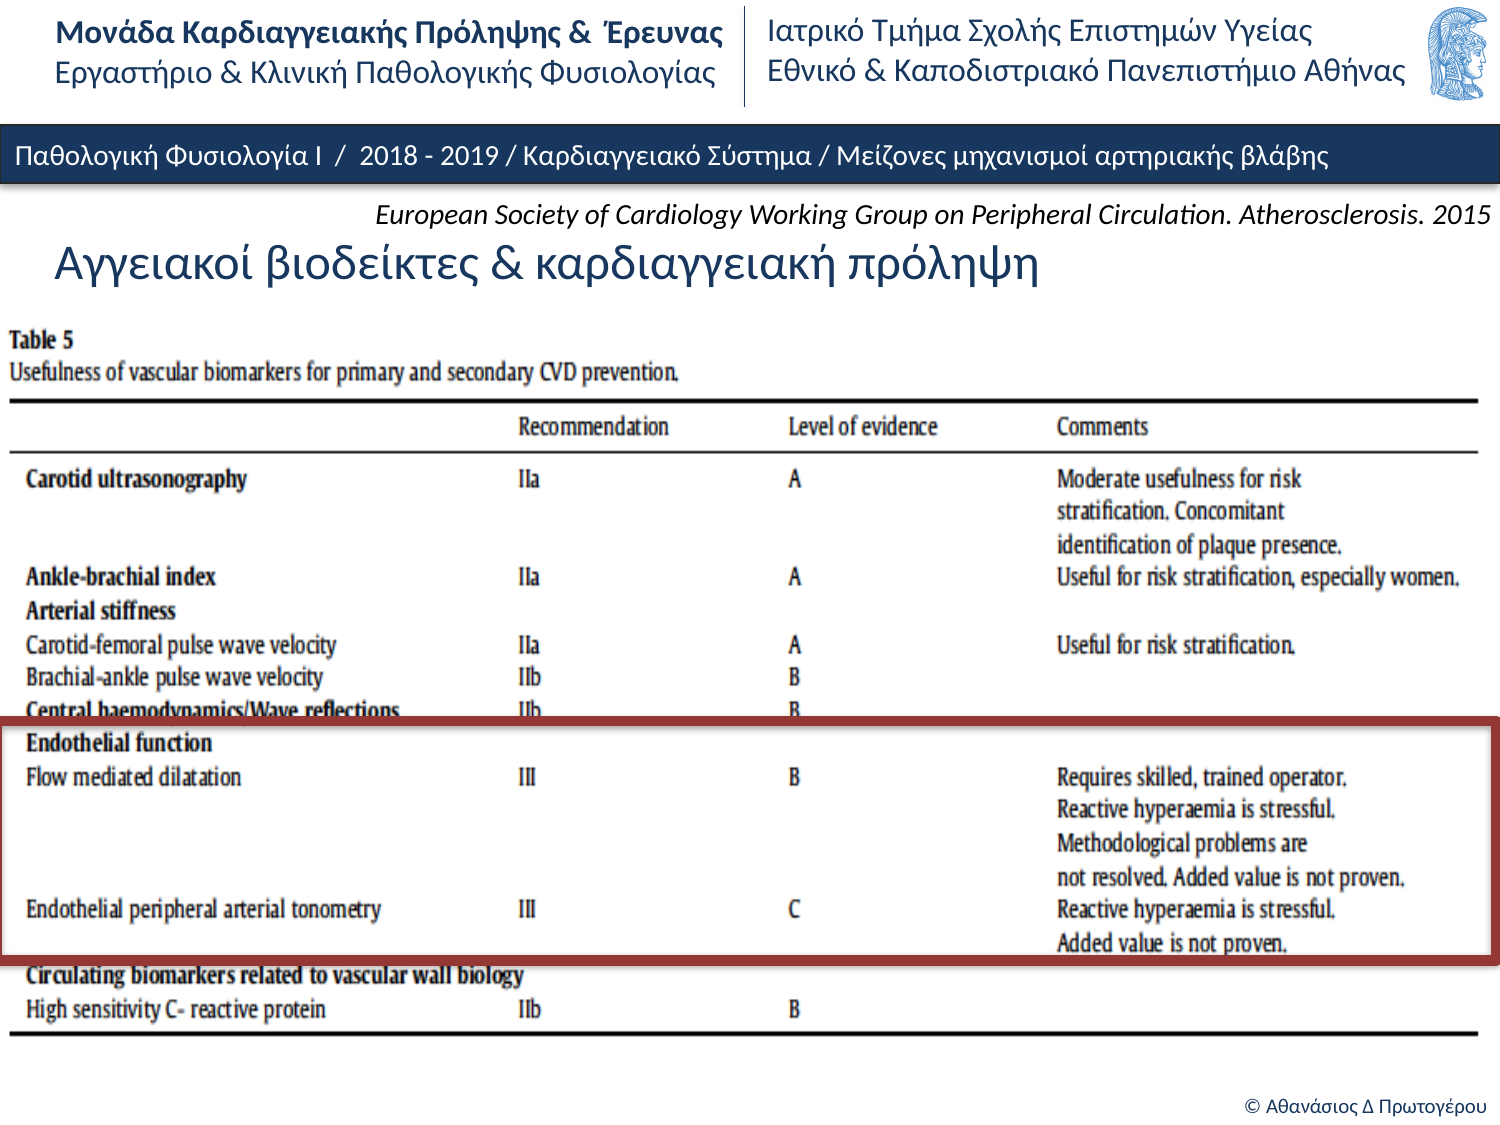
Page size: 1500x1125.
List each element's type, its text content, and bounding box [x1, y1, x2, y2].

text_box Μονάδα Καρδιαγγειακής Πρόληψης & Έρευνας Εργαστήριο & Κλινική Παθολογικής Φυσιολογίας [38, 3, 739, 98]
picture [0, 305, 1500, 1125]
text_box Αγγειακοί βιοδείκτες & καρδιαγγειακή πρόληψη [39, 222, 1487, 298]
text_box European Society of Cardiology Working Group on Peripheral Circulation. Atherosclerosis. 2015 [360, 192, 1500, 238]
picture [1428, 7, 1487, 101]
text_box Παθολογική Φυσιολογία Ι / 2018 - 2019 / Καρδιαγγειακό Σύστημα / Μείζονες μηχανισμοί αρτηριακής βλάβης [0, 124, 1500, 184]
text_box Ιατρικό Τμήμα Σχολής Επιστημών Υγείας Εθνικό & Καποδιστριακό Πανεπιστήμιο Αθήνας [752, 0, 1422, 96]
